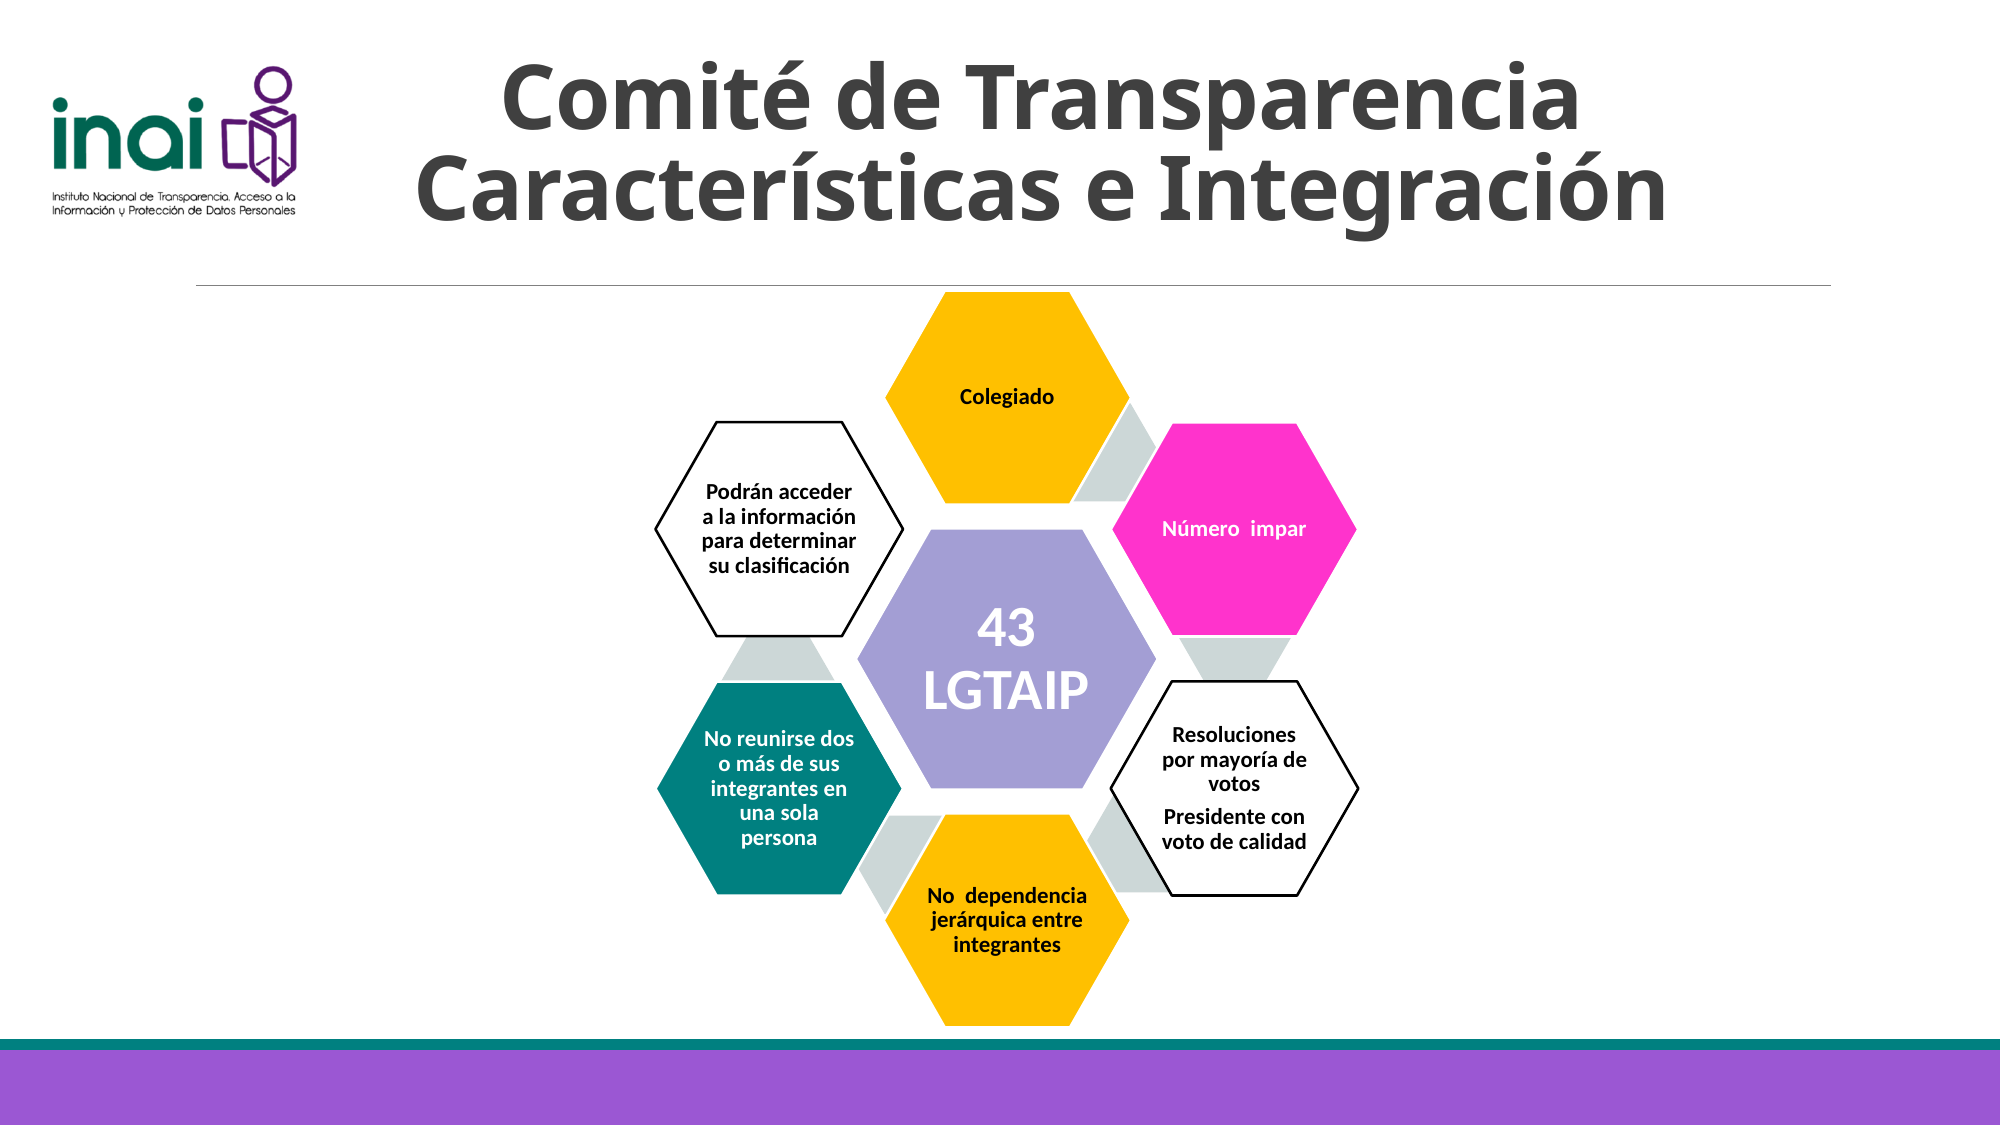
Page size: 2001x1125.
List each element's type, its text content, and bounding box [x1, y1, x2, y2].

title Comité de Transparencia Características e Integración [255, 119, 1828, 247]
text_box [72, 290, 1942, 1028]
picture [30, 30, 319, 253]
